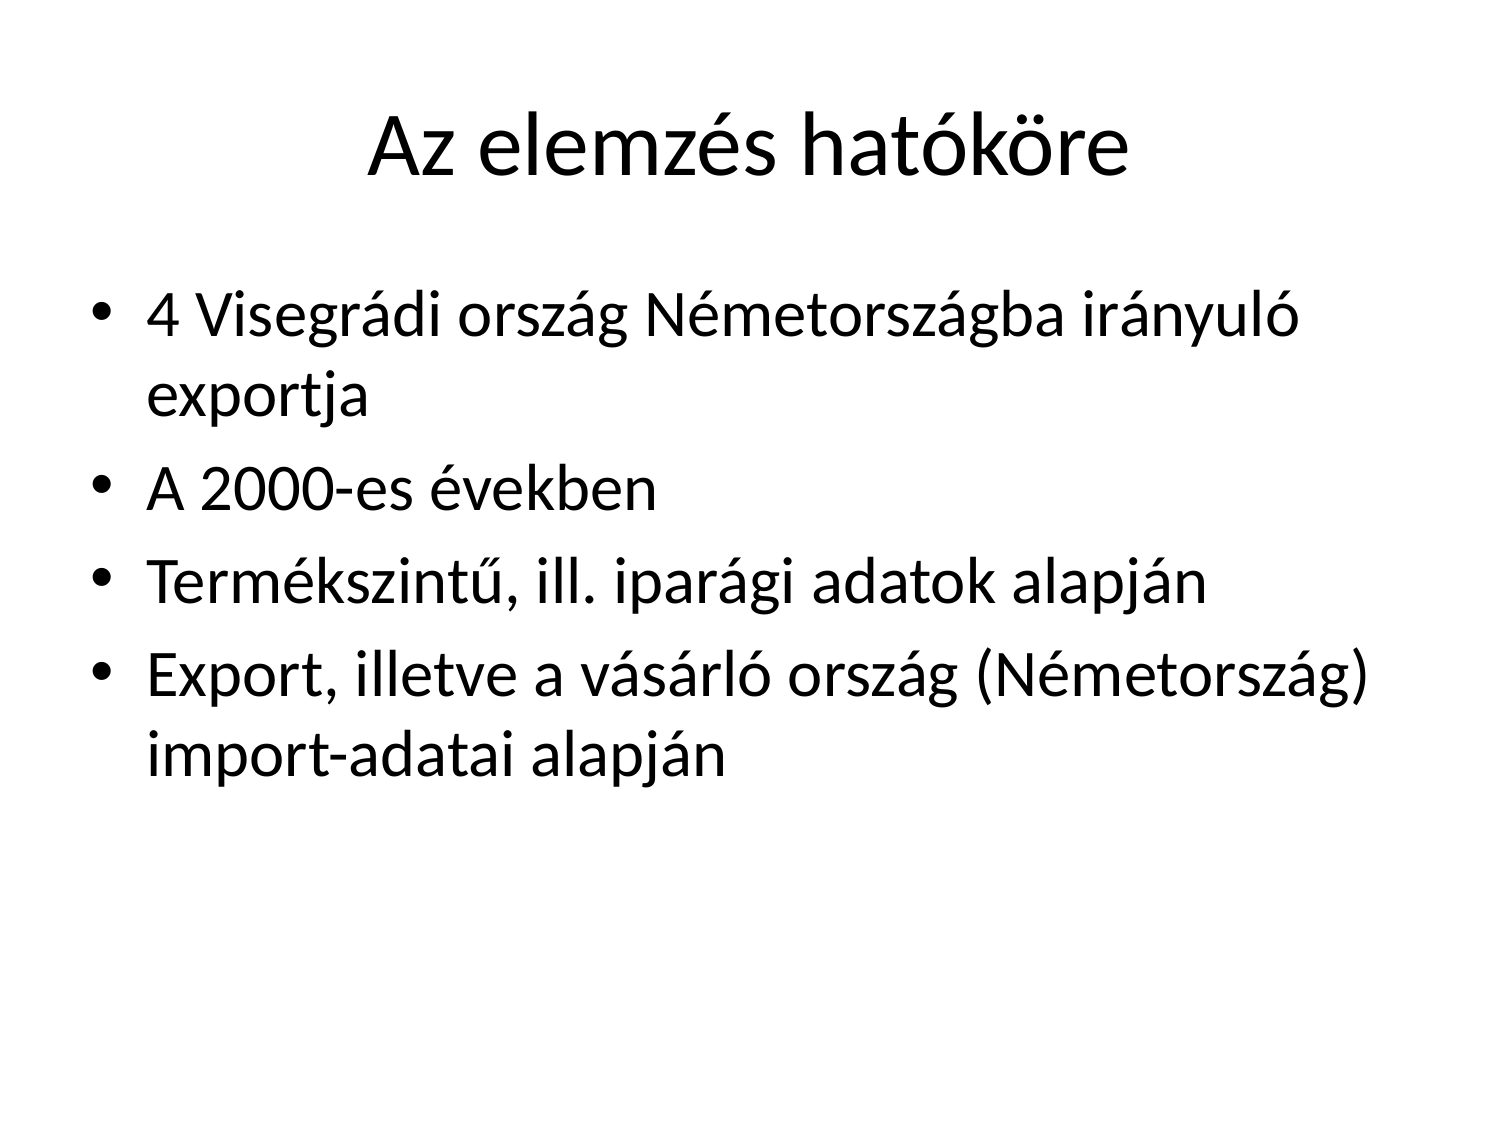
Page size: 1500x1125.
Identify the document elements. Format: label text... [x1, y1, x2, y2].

list 4 Visegrádi ország Németországba irányuló exportja A 2000-es években Termékszintű, ill. iparági adatok alapján Export, illetve a vásárló ország (Németország) import-adatai alapján [75, 262, 1425, 1005]
title Az elemzés hatóköre [75, 45, 1425, 233]
